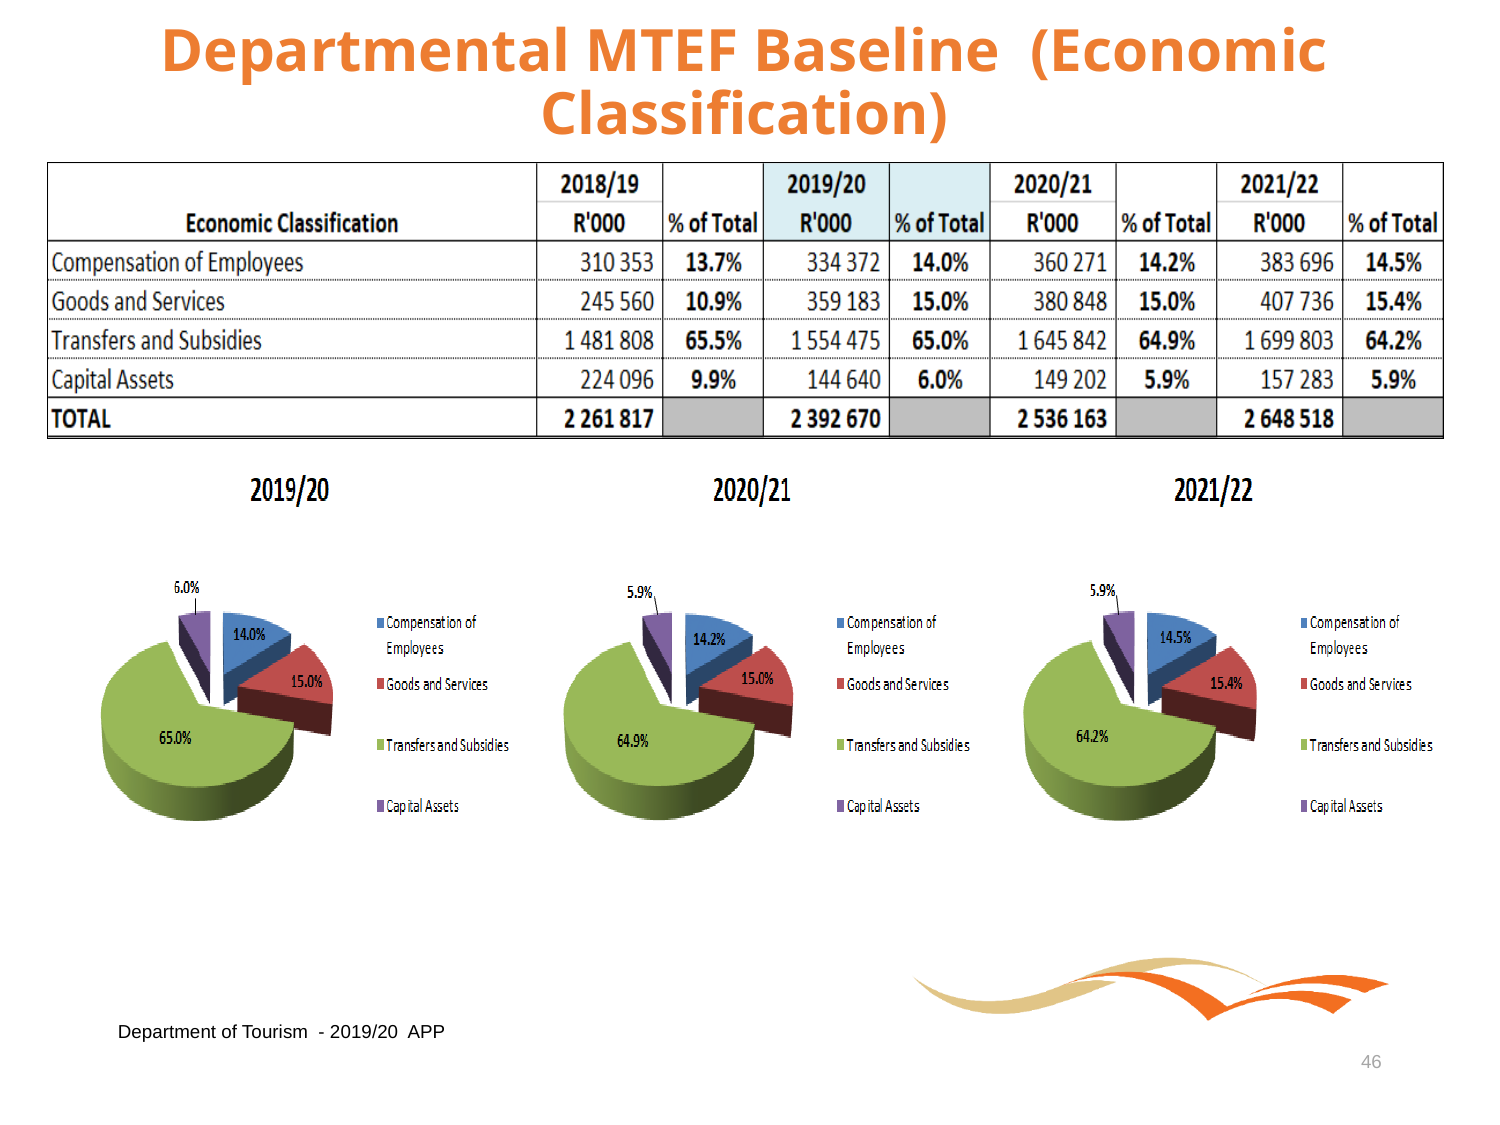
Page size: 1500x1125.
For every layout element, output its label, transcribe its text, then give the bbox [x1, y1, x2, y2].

slide_number 46 [1216, 1042, 1397, 1103]
title Departmental MTEF Baseline (Economic Classification) [69, 26, 1420, 150]
picture [904, 949, 1397, 1034]
footer Department of Tourism - 2019/20 APP [103, 1012, 576, 1073]
picture [46, 162, 1444, 439]
picture [58, 451, 1445, 940]
